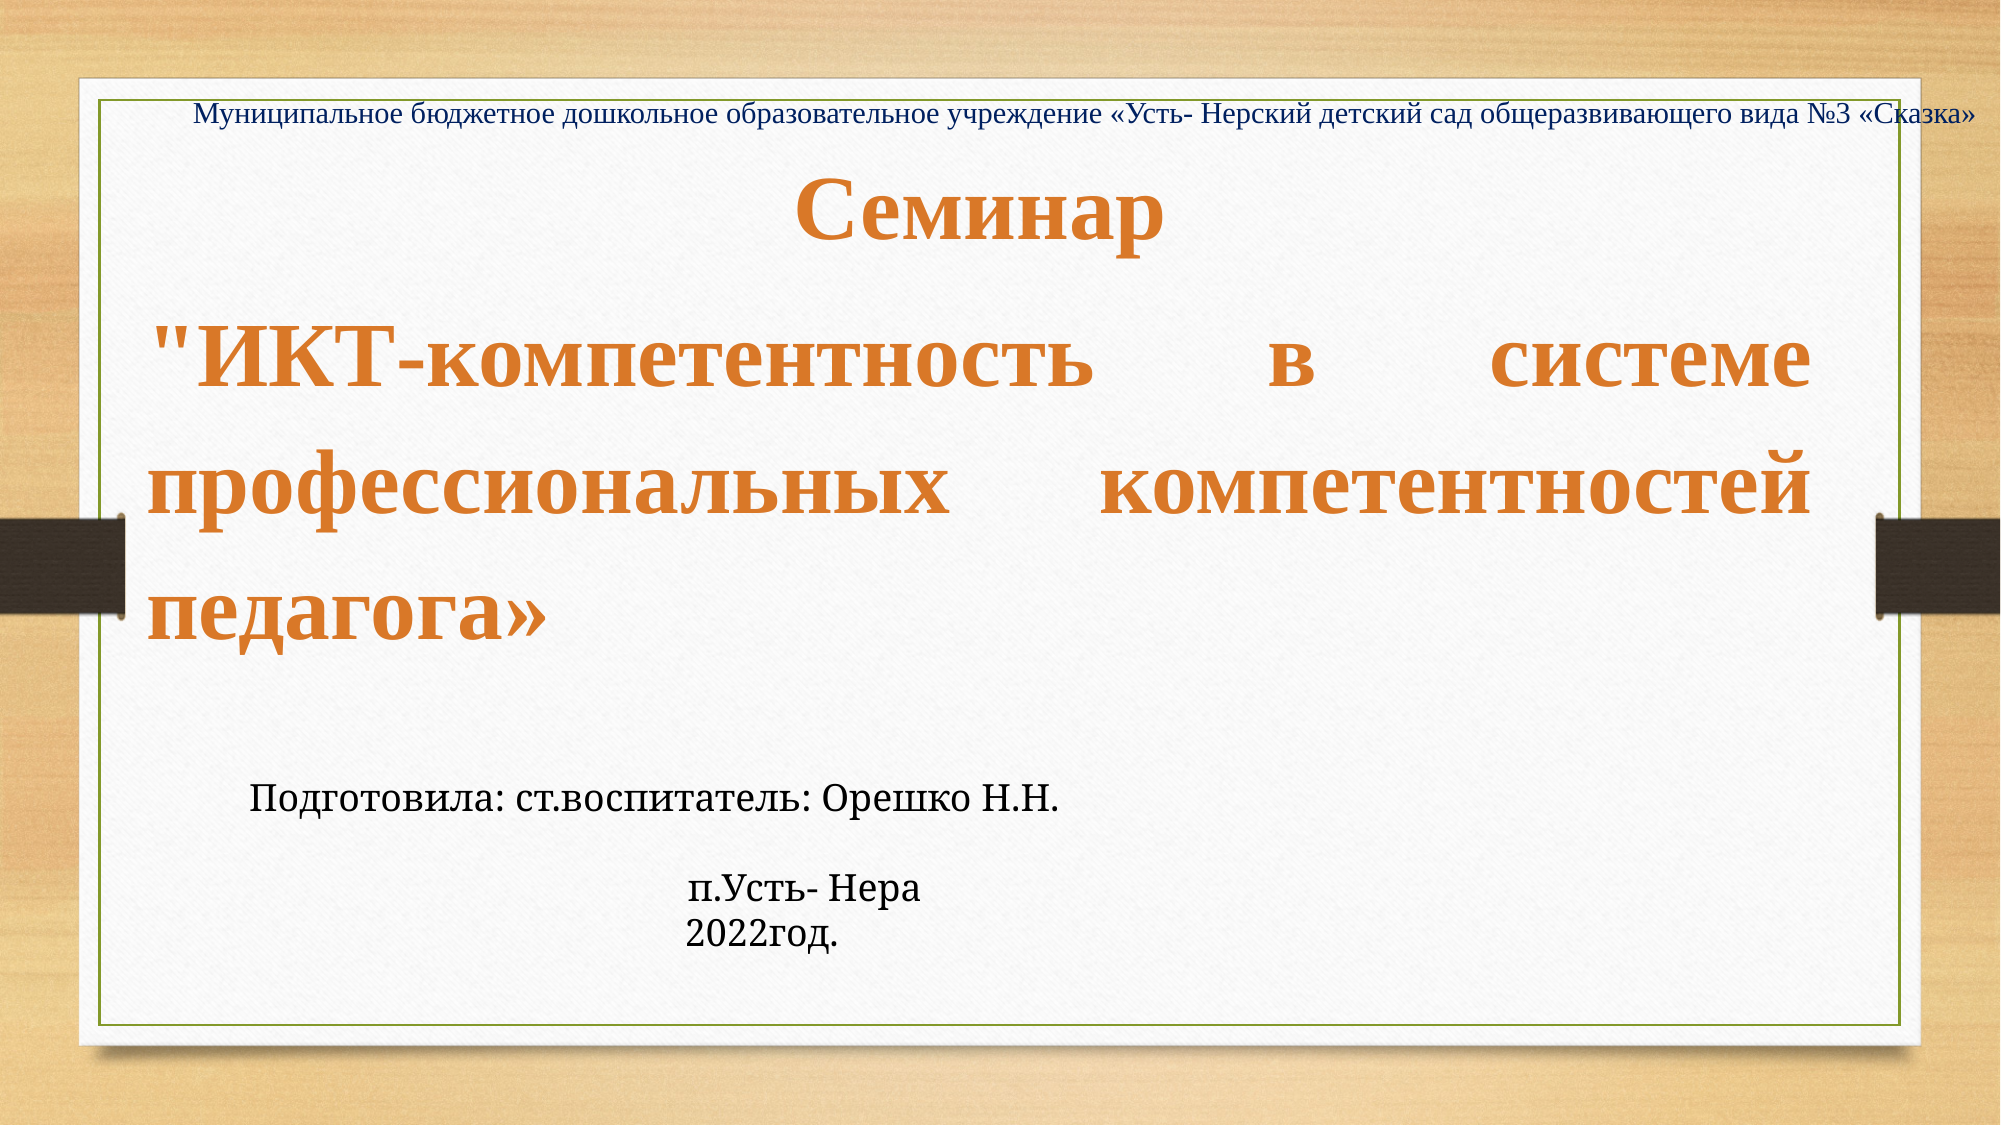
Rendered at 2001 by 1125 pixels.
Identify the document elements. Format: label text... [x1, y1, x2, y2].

picture [0, 0, 2001, 1125]
title Муниципальное бюджетное дошкольное образовательное учреждение «Усть- Нерский детский сад общеразвивающего вида №3 «Сказка» [170, 59, 2000, 278]
text_box Семинар "ИКТ-компетентность в системе профессиональных компетентностей педагога» [131, 123, 1830, 666]
text_box Подготовила: ст.воспитатель: Орешко Н.Н. п.Усть- Нера 2022год. [234, 766, 1290, 962]
